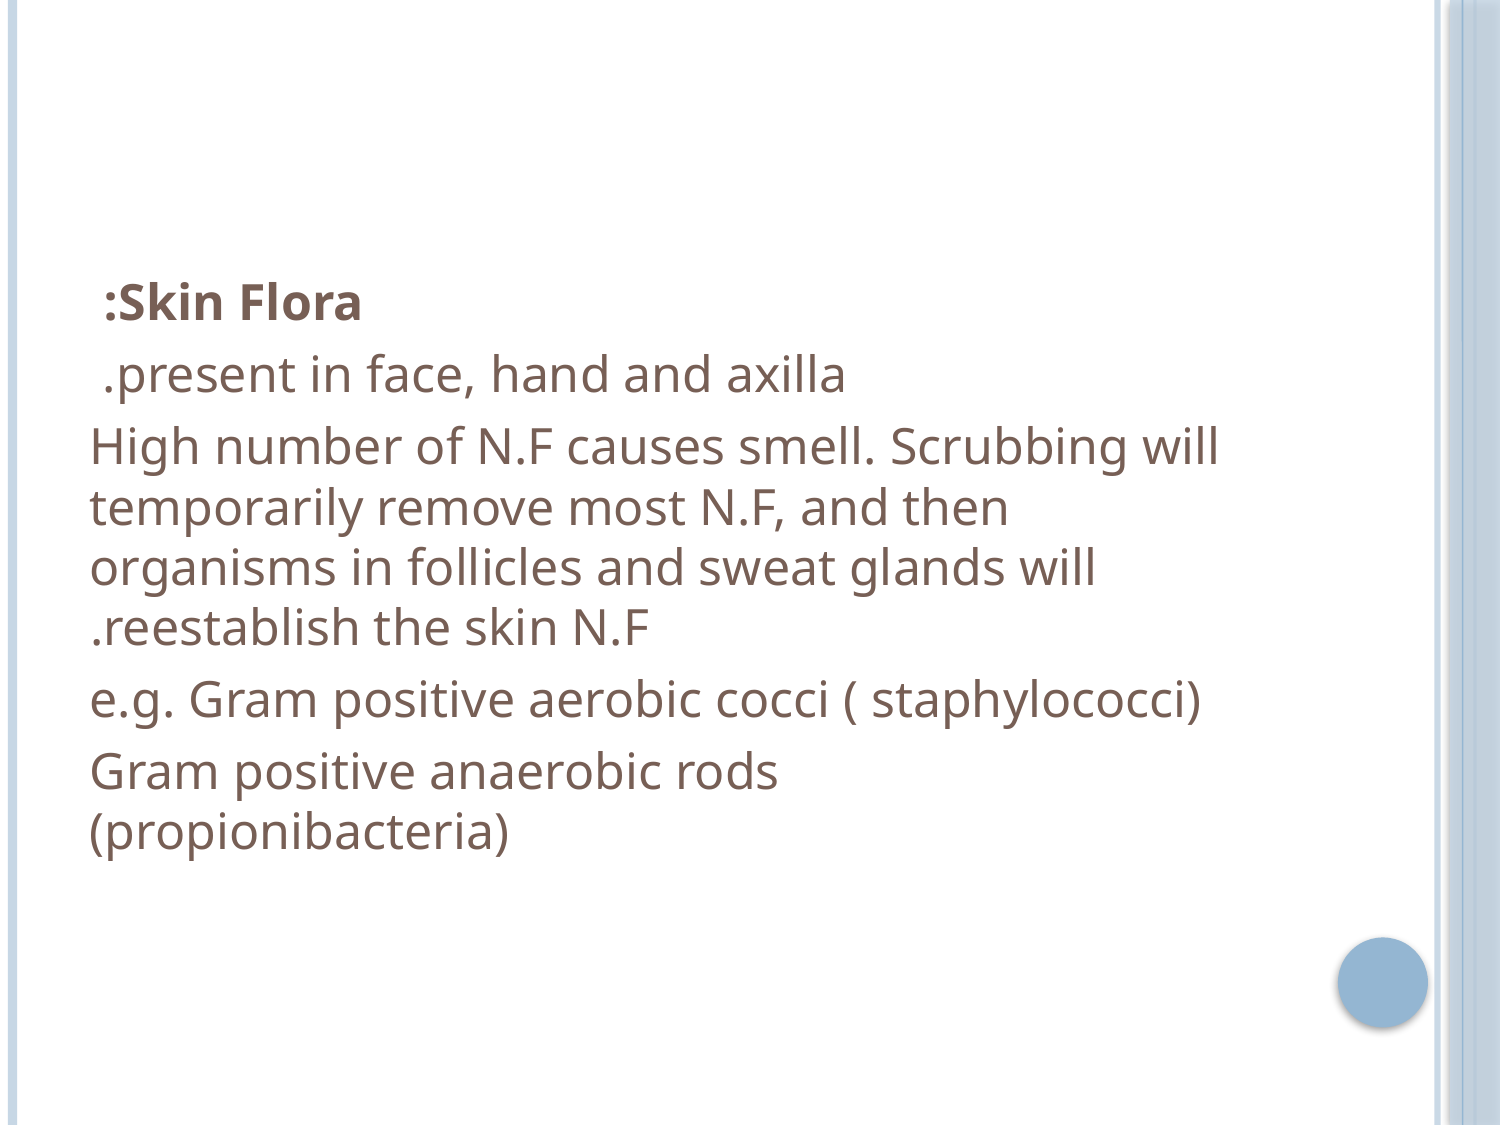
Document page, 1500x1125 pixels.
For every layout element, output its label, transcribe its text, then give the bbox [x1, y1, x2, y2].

list Skin Flora: present in face, hand and axilla. High number of N.F causes smell. Scrubbing will temporarily remove most N.F, and then organisms in follicles and sweat glands will reestablish the skin N.F. e.g. Gram positive aerobic cocci ( staphylococci) Gram positive anaerobic rods (propionibacteria) [75, 262, 1300, 1062]
